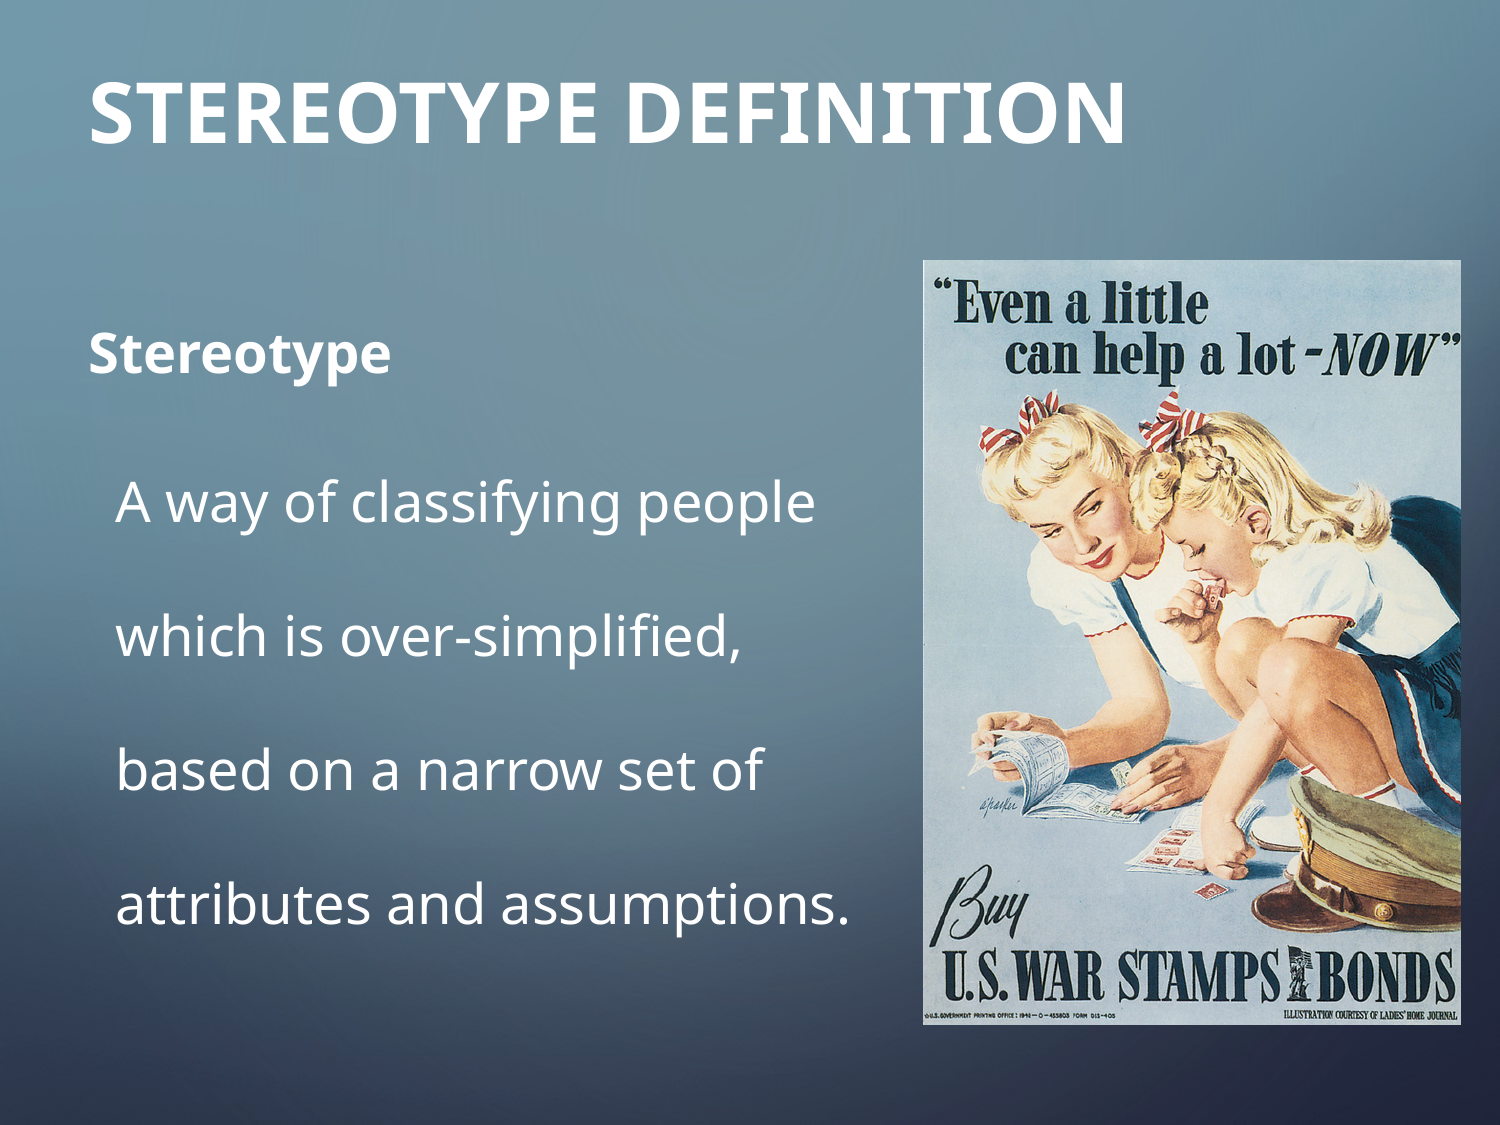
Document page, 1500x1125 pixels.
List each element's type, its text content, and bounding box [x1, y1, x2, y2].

picture [923, 260, 1461, 1025]
list Stereotype A way of classifying people which is over-simplified, based on a narrow set of attributes and assumptions. [73, 243, 888, 1055]
title STEREOTYPE definition [73, 63, 1472, 170]
